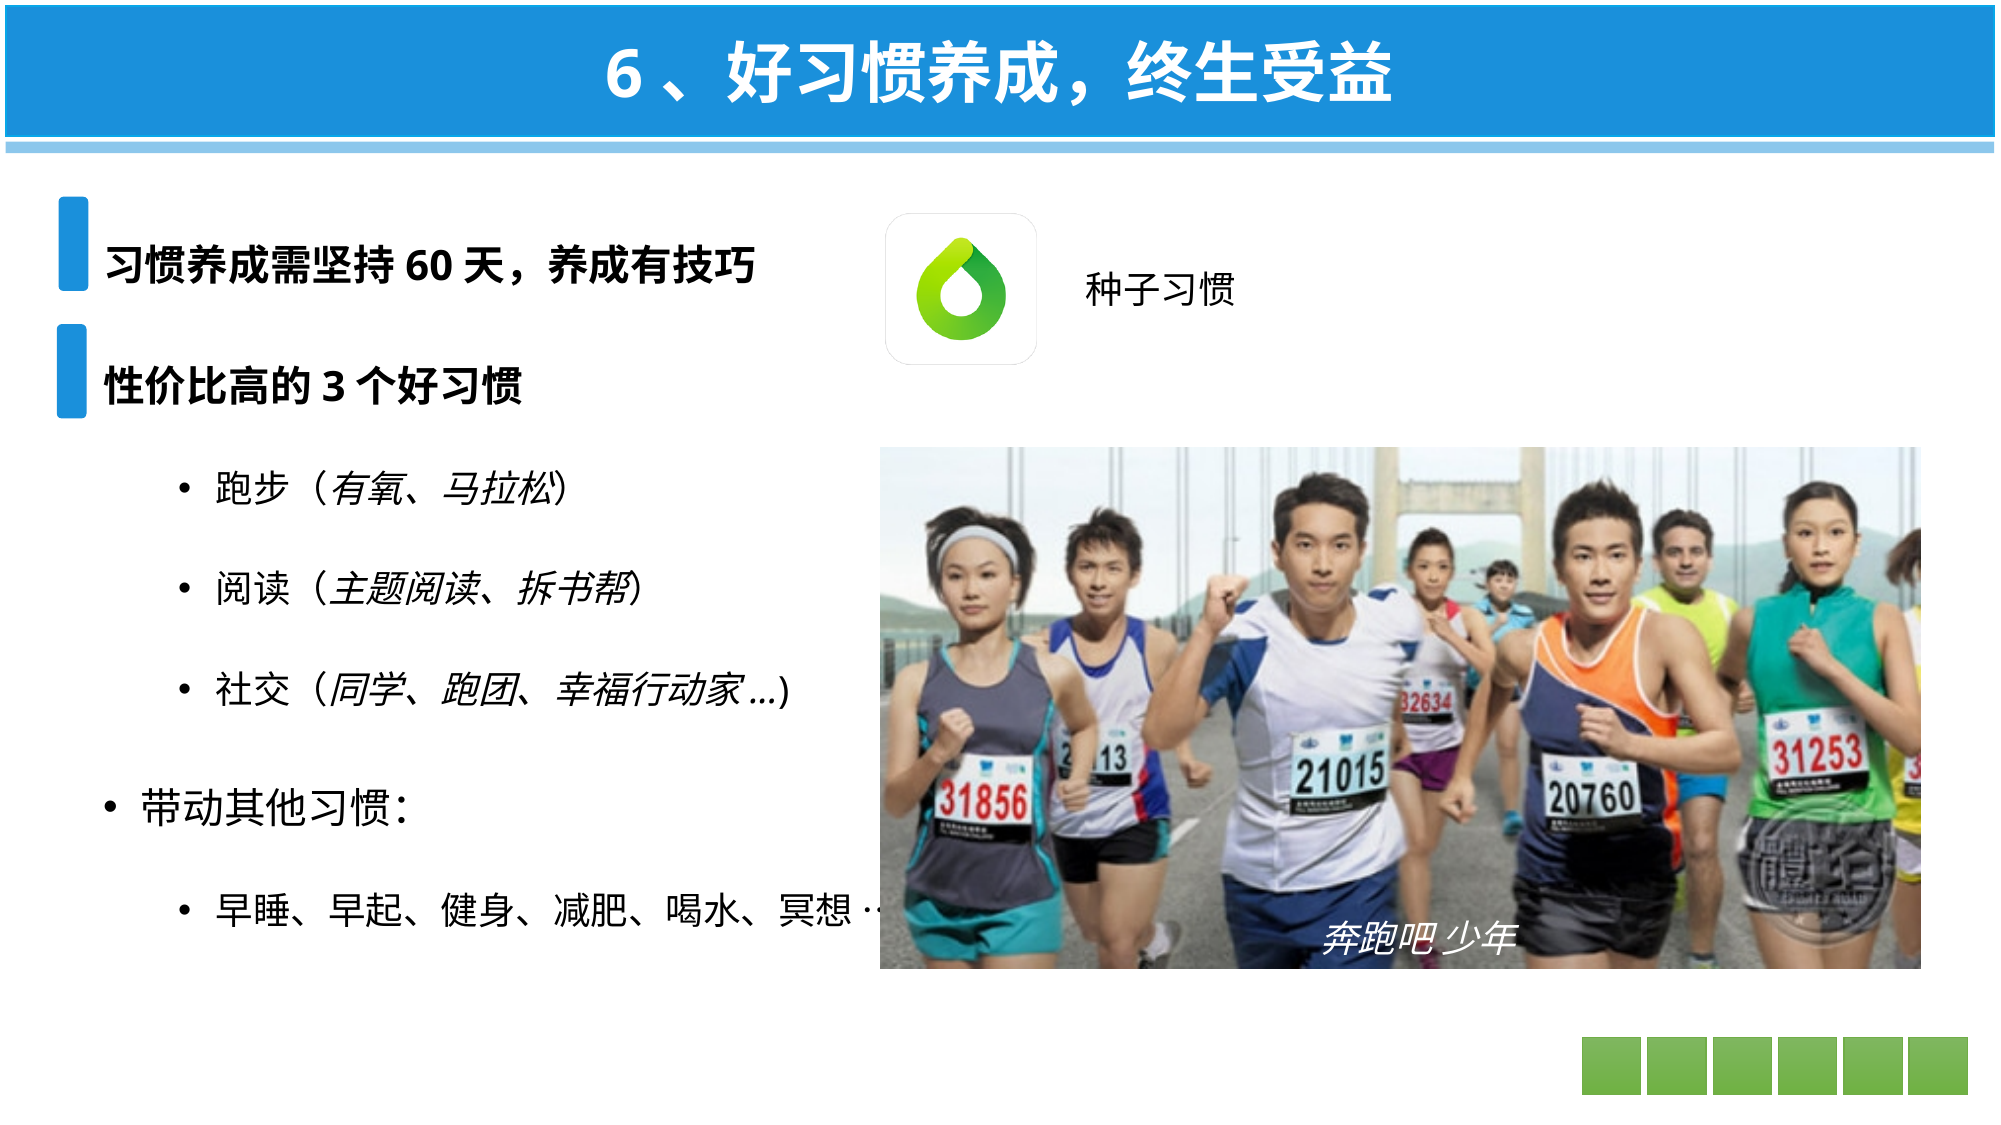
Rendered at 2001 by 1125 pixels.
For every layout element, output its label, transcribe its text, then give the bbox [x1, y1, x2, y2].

picture [880, 447, 1921, 969]
text_box 习惯养成需坚持60天，养成有技巧 性价比高的3个好习惯 跑步（有氧、马拉松） 阅读（主题阅读、拆书帮） 社交（同学、跑团、幸福行动家...) 带动其他习惯： 早睡、早起、健身、减肥、喝水、冥想 …… [88, 181, 1919, 1063]
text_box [1582, 1037, 1968, 1095]
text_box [880, 210, 1252, 368]
text_box 6、好习惯养成，终生受益 [5, 5, 1995, 137]
text_box [55, 323, 88, 420]
text_box [5, 141, 1995, 154]
text_box [57, 195, 90, 292]
